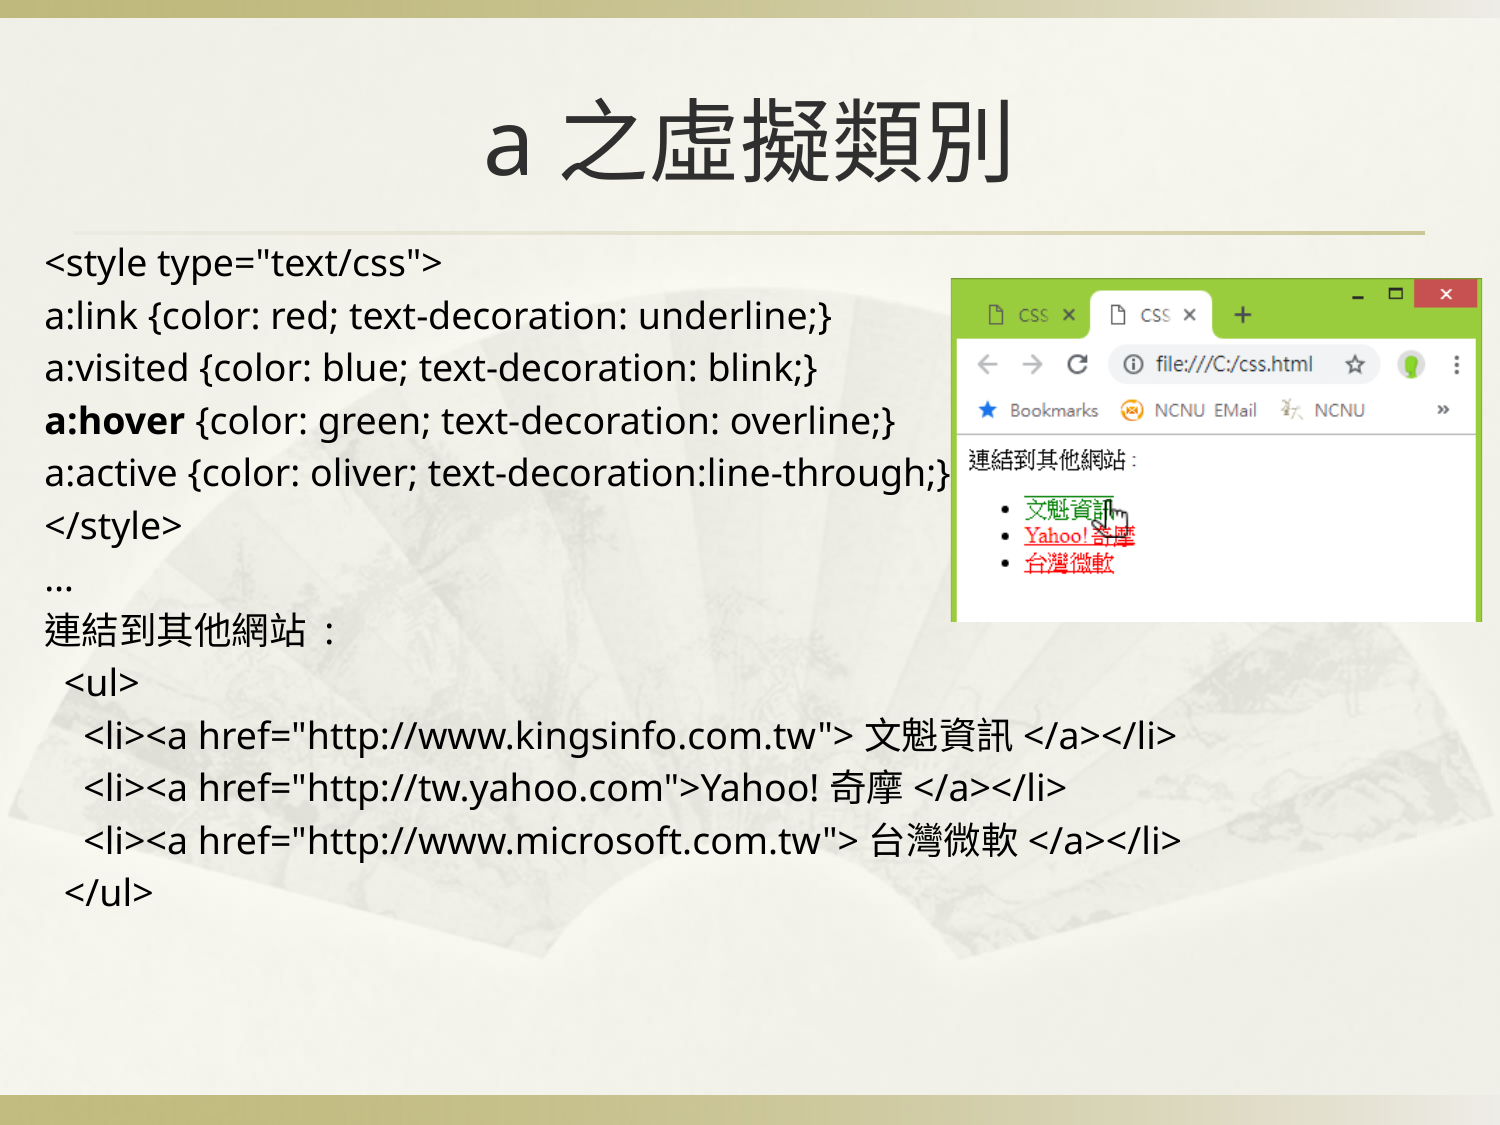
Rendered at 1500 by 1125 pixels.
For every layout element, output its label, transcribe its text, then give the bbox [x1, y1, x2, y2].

title a之虛擬類別 [75, 45, 1425, 233]
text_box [950, 278, 1483, 623]
picture [0, 18, 1500, 1095]
list <style type="text/css"> a:link {color: red; text-decoration: underline;} a:visited {color: blue; text-decoration: blink;} a:hover {color: green; text-decoration: overline;} a:active {color: oliver; text-decoration:line-through;} </style> … 連結到其他網站 : <ul> <li><a href="http://www.kingsinfo.com.tw">文魁資訊</a></li> <li><a href="http://tw.yahoo.com">Yahoo!奇摩</a></li> <li><a href="http://www.microsoft.com.tw">台灣微軟</a></li> </ul> [29, 231, 1380, 1001]
